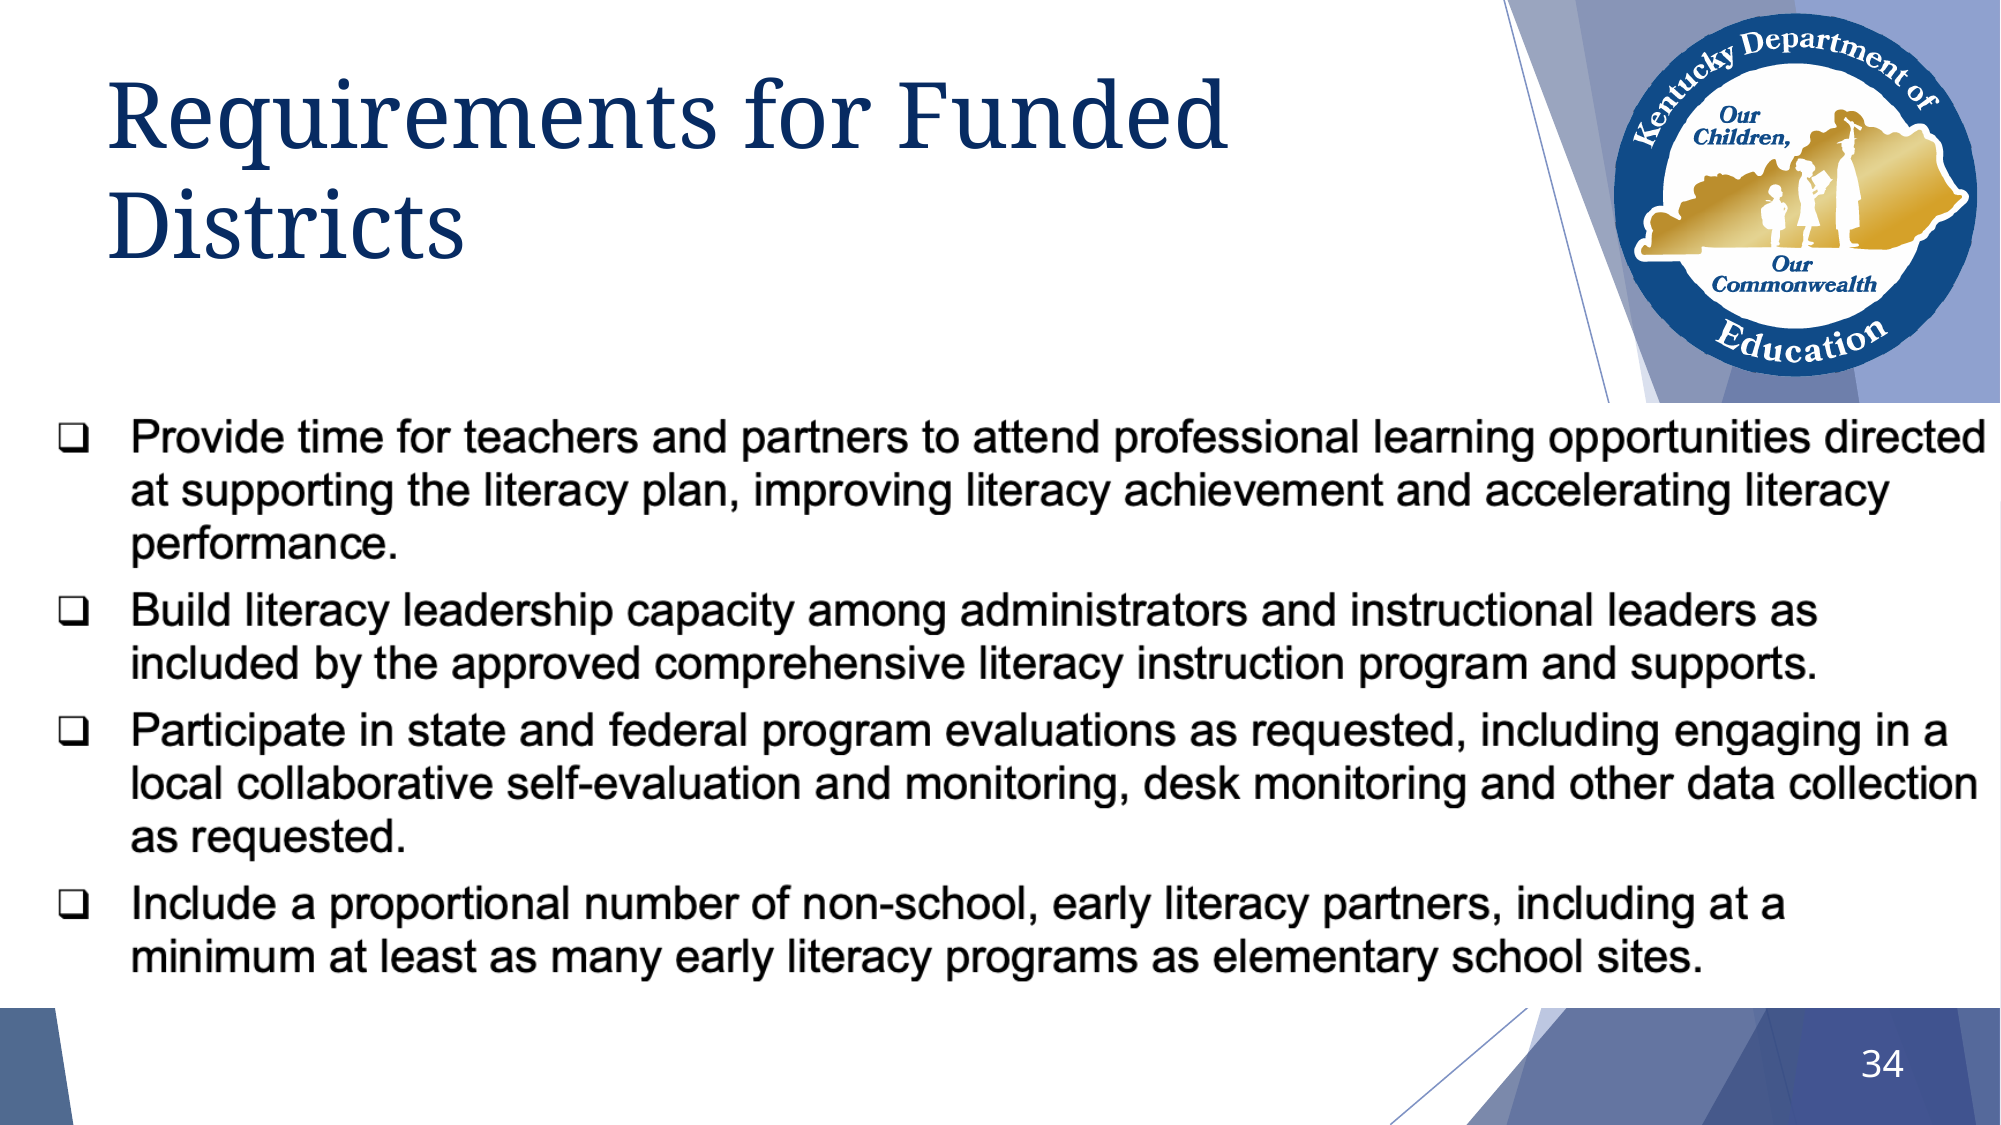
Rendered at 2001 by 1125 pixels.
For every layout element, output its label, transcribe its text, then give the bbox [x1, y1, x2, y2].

picture [0, 403, 2000, 1008]
slide_number 34 [1807, 1035, 1920, 1095]
picture [1598, 0, 1989, 390]
title Requirements for Funded Districts [91, 42, 1567, 259]
